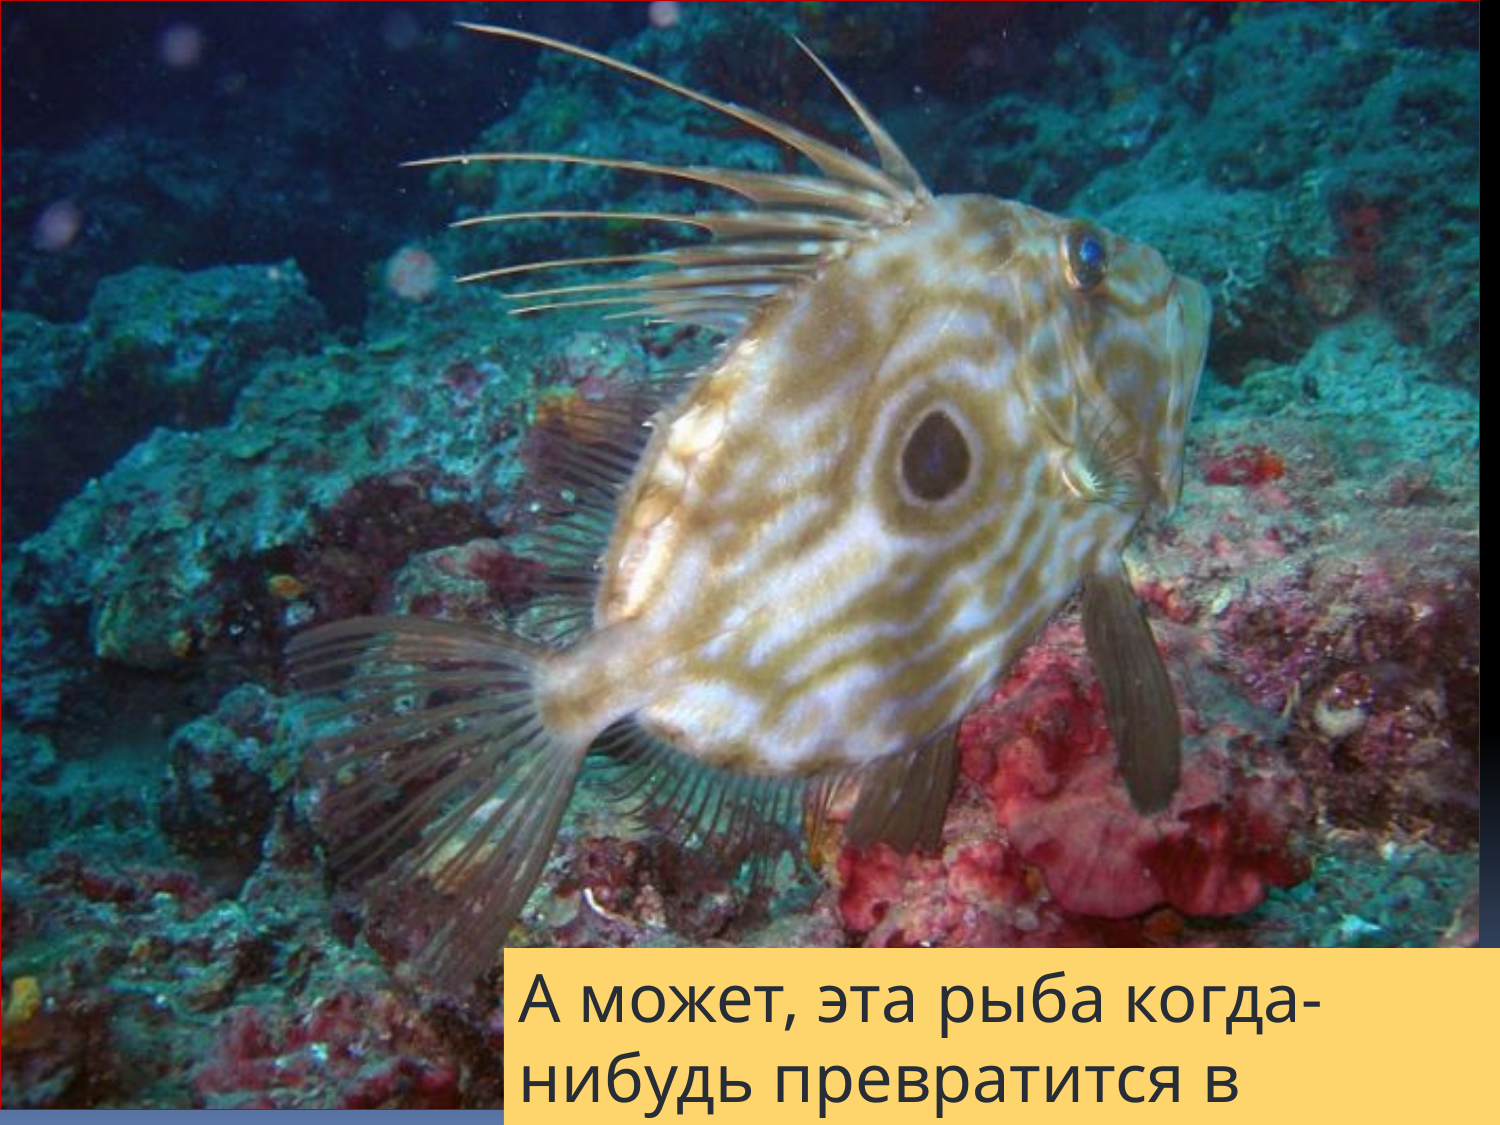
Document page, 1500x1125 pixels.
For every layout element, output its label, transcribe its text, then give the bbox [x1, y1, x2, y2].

text_box А может, эта рыба когда-нибудь превратится в нефть? [503, 948, 1500, 1125]
picture [0, 0, 1480, 1110]
